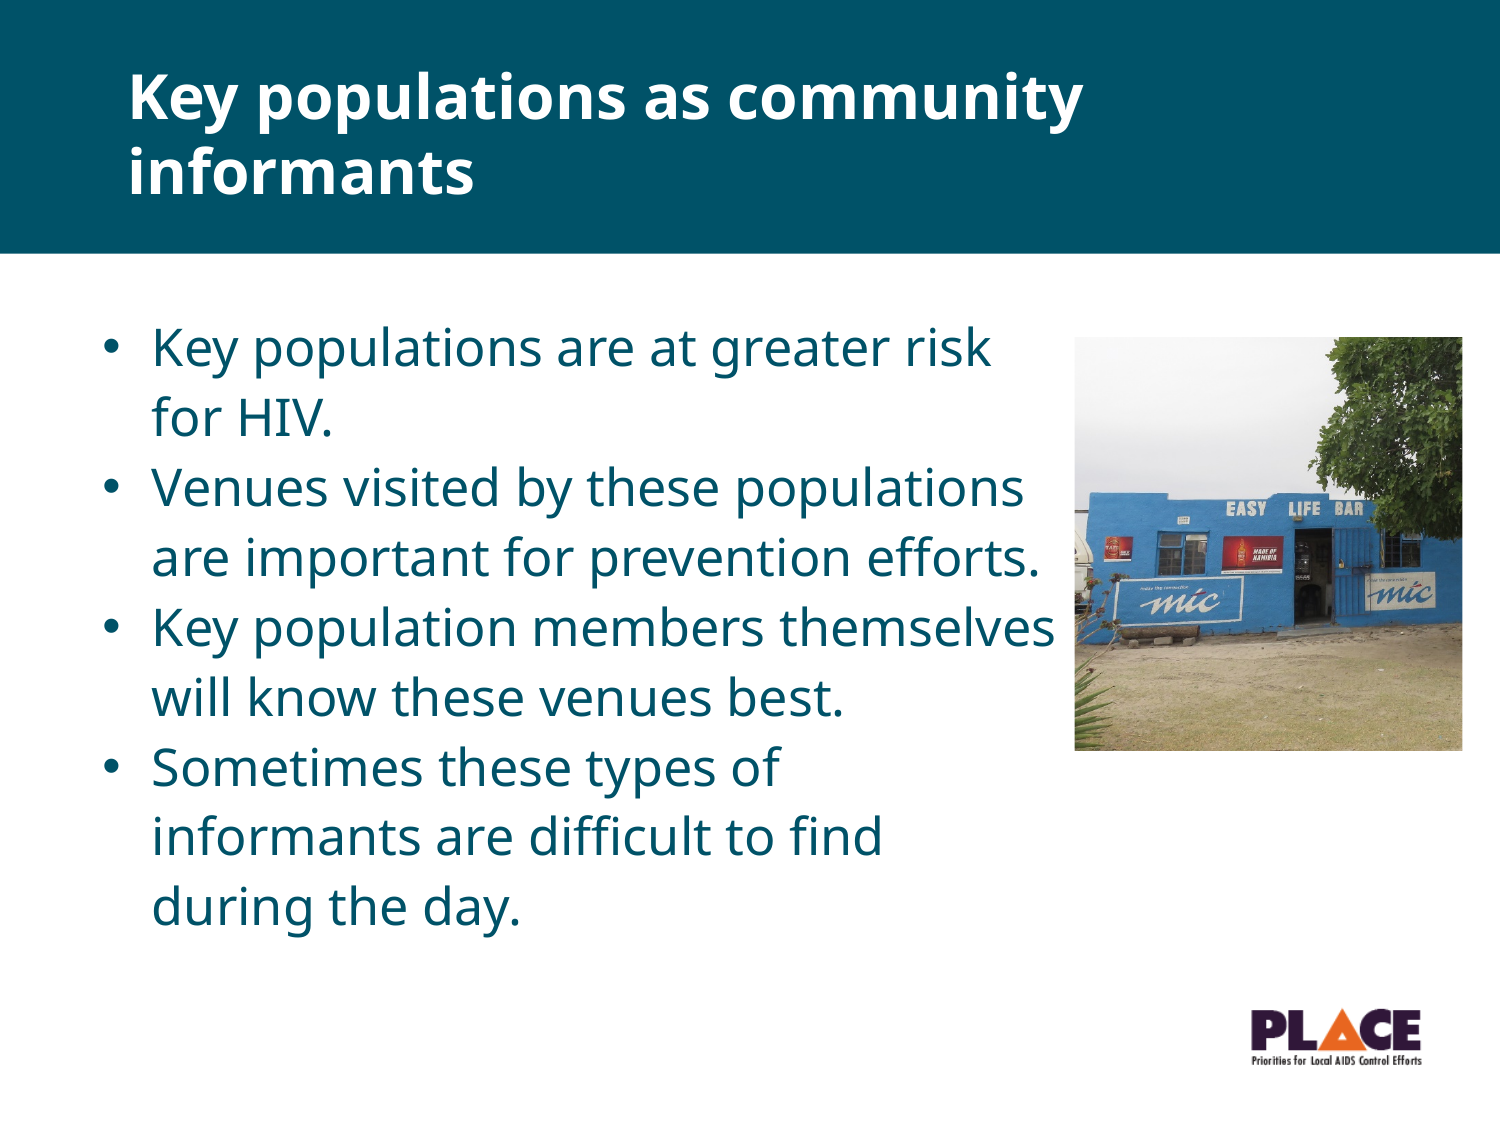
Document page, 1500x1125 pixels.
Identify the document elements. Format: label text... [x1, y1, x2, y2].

title Key populations as community informants [112, 50, 1406, 216]
picture [1074, 337, 1463, 751]
list Key populations are at greater risk for HIV. Venues visited by these populations are important for prevention efforts. Key population members themselves will know these venues best. Sometimes these types of informants are difficult to find during the day. [87, 299, 1073, 821]
